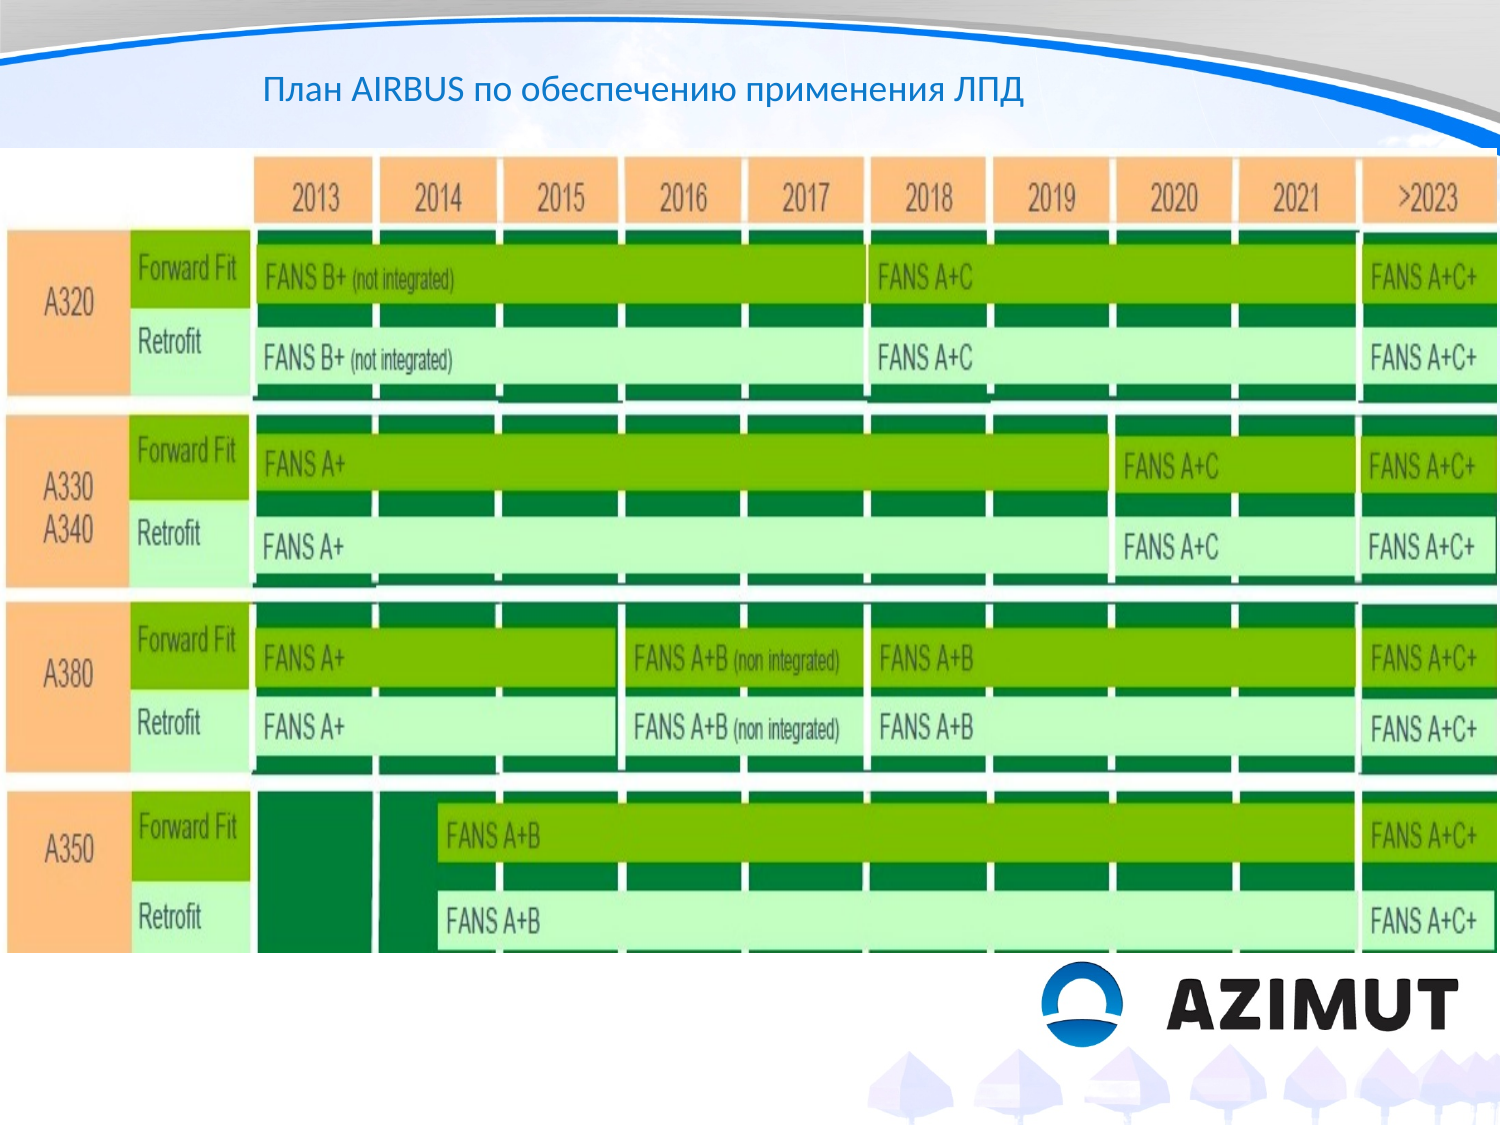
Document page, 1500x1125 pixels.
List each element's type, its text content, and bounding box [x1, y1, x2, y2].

text_box План AIRBUS по обеспечению применения ЛПД [135, 56, 1152, 117]
picture [0, 0, 1500, 1125]
